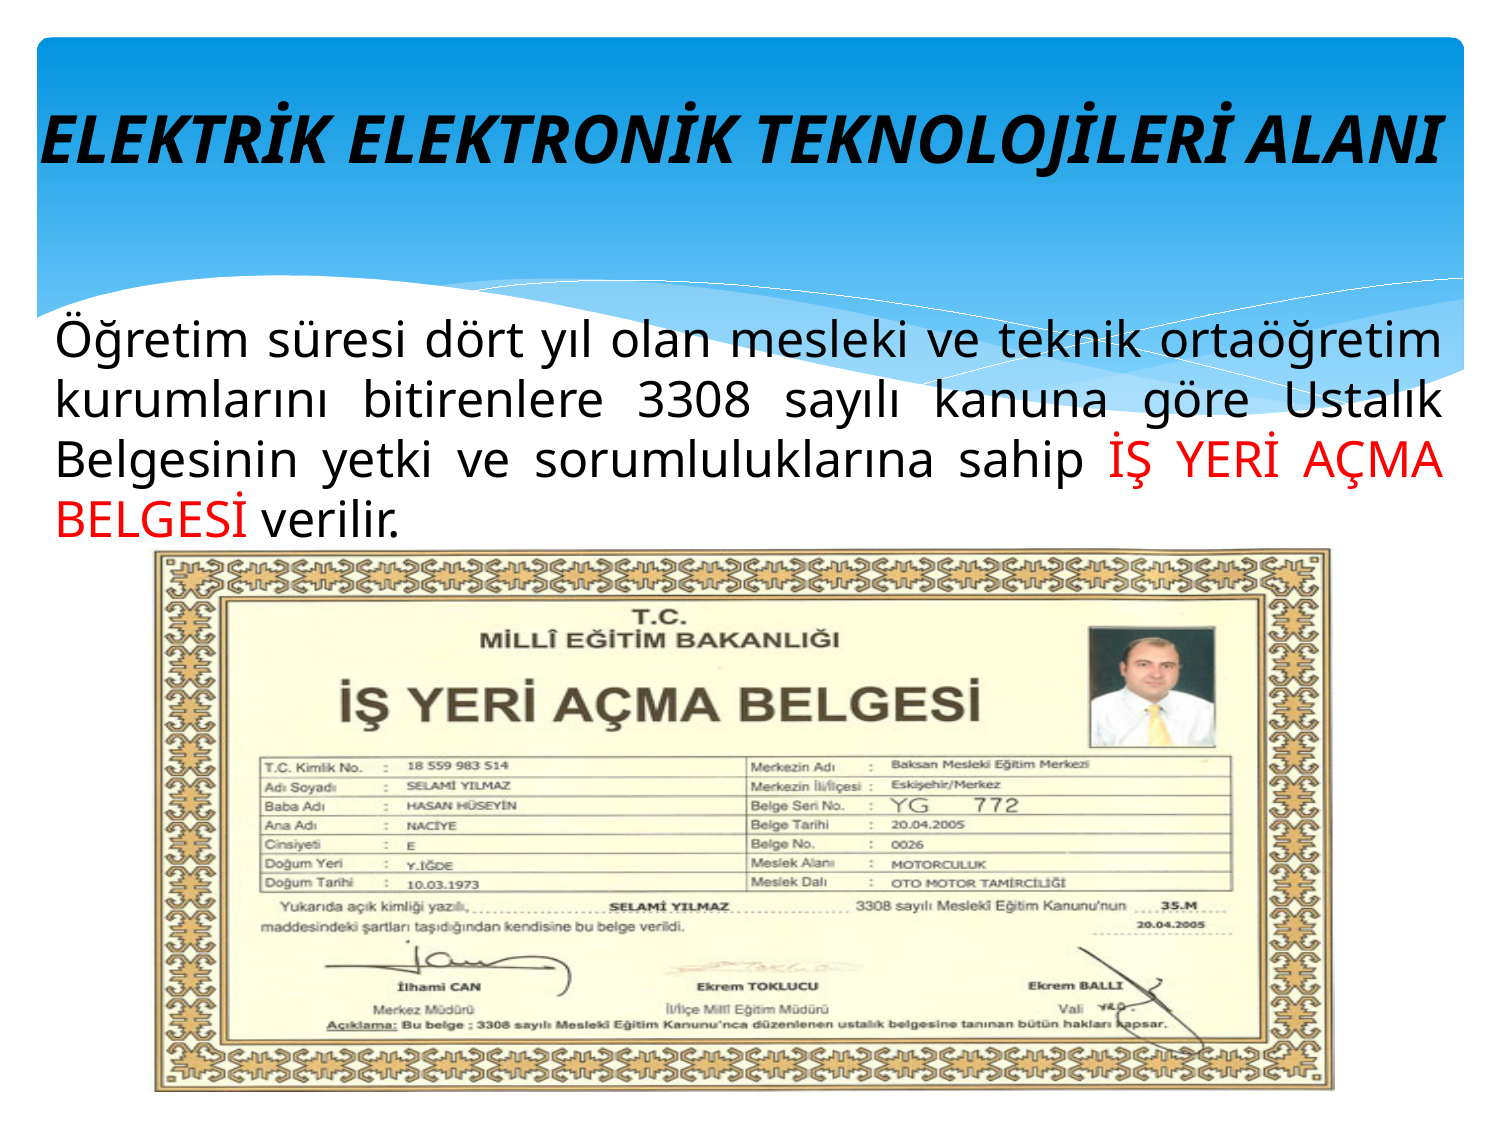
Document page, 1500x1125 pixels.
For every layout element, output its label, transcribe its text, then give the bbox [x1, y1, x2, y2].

picture [149, 548, 1336, 1093]
text_box Öğretim süresi dört yıl olan mesleki ve teknik ortaöğretim kurumlarını bitirenlere 3308 sayılı kanuna göre Ustalık Belgesinin yetki ve sorumluluklarına sahip İŞ YERİ AÇMA BELGESİ verilir. [39, 240, 1459, 616]
text_box ELEKTRİK ELEKTRONİK TEKNOLOJİLERİ ALANI [24, 89, 1460, 245]
